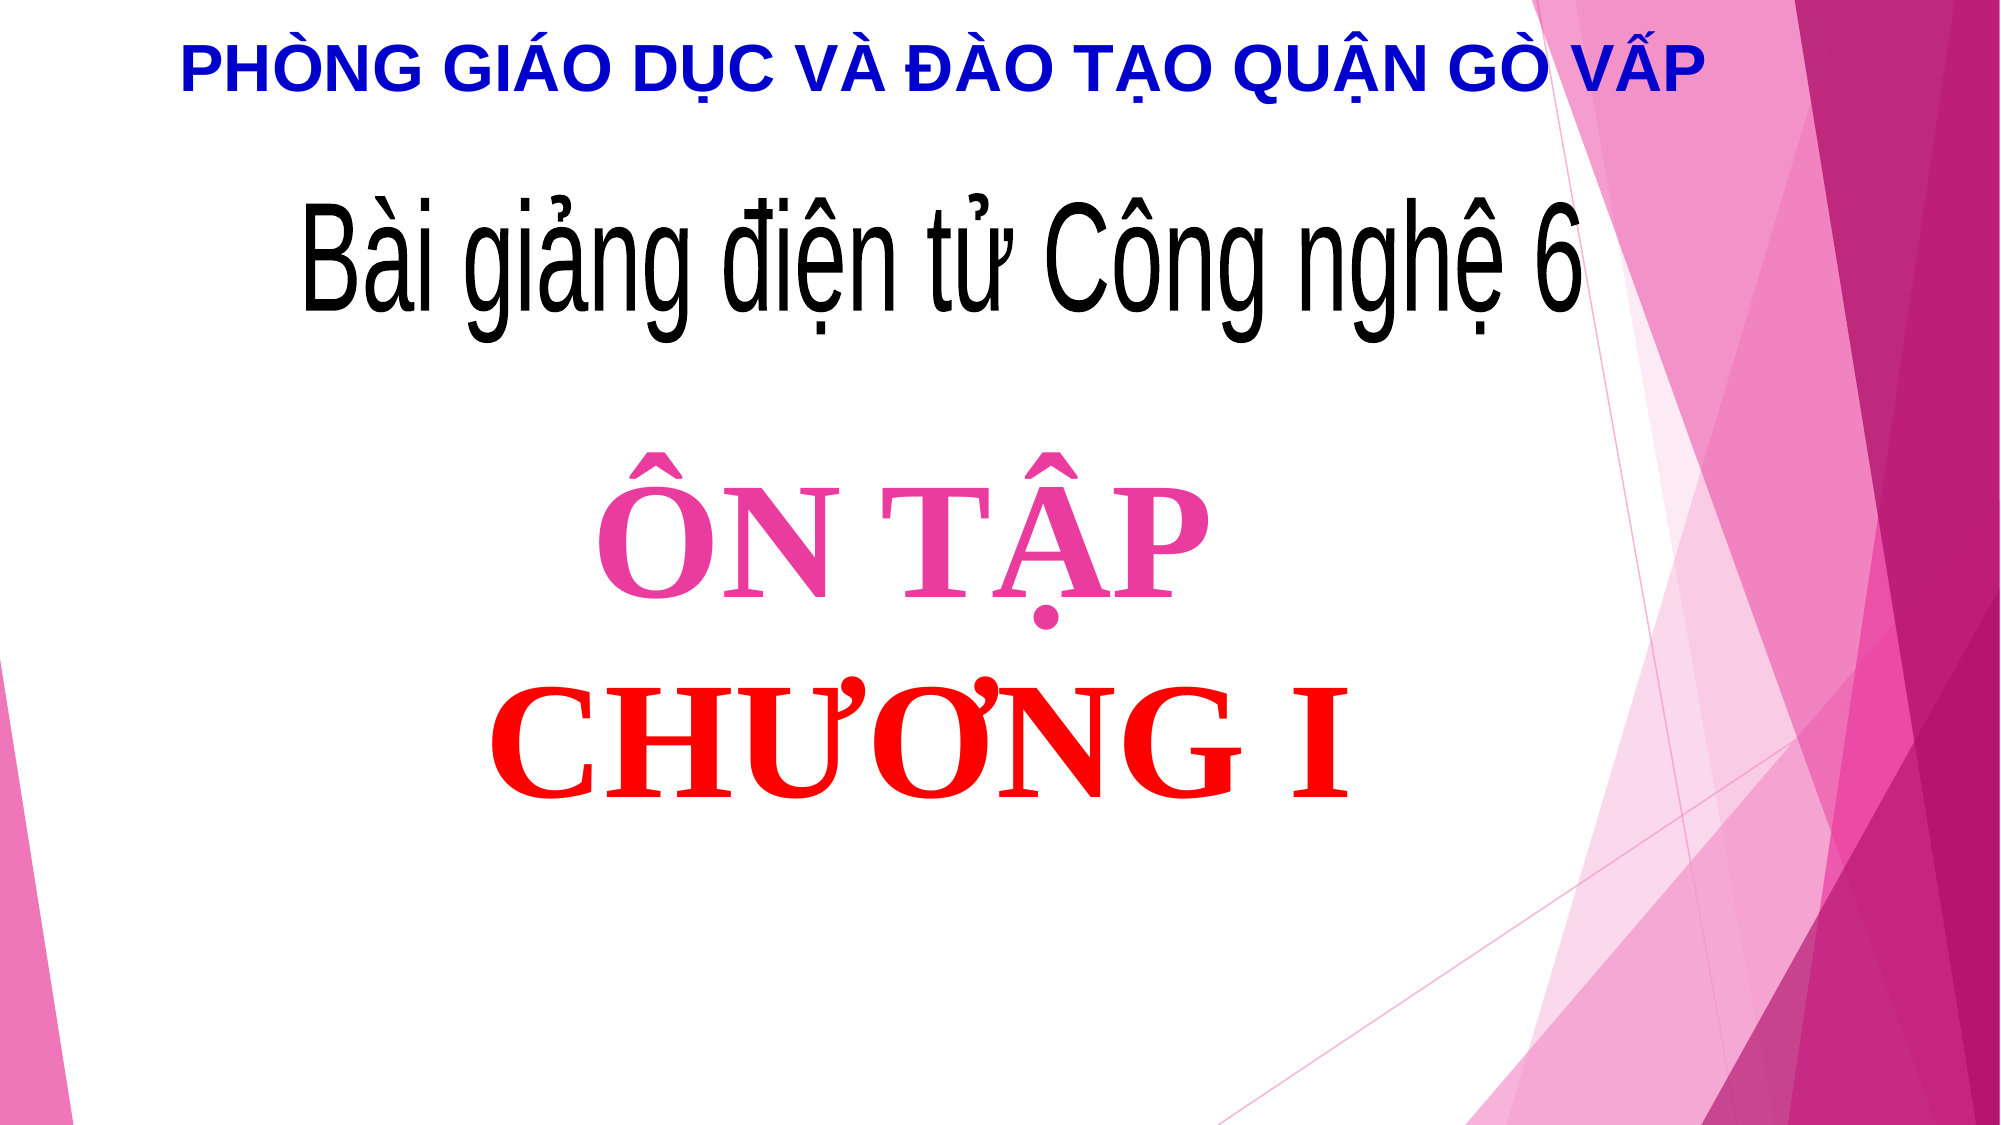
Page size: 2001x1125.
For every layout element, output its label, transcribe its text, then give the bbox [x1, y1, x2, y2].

text_box ÔN TẬP CHƯƠNG I [424, 450, 1414, 839]
text_box PHÒNG GIÁO DỤC VÀ ĐÀO TẠO QUẬN GÒ VẤP [0, 17, 1888, 113]
